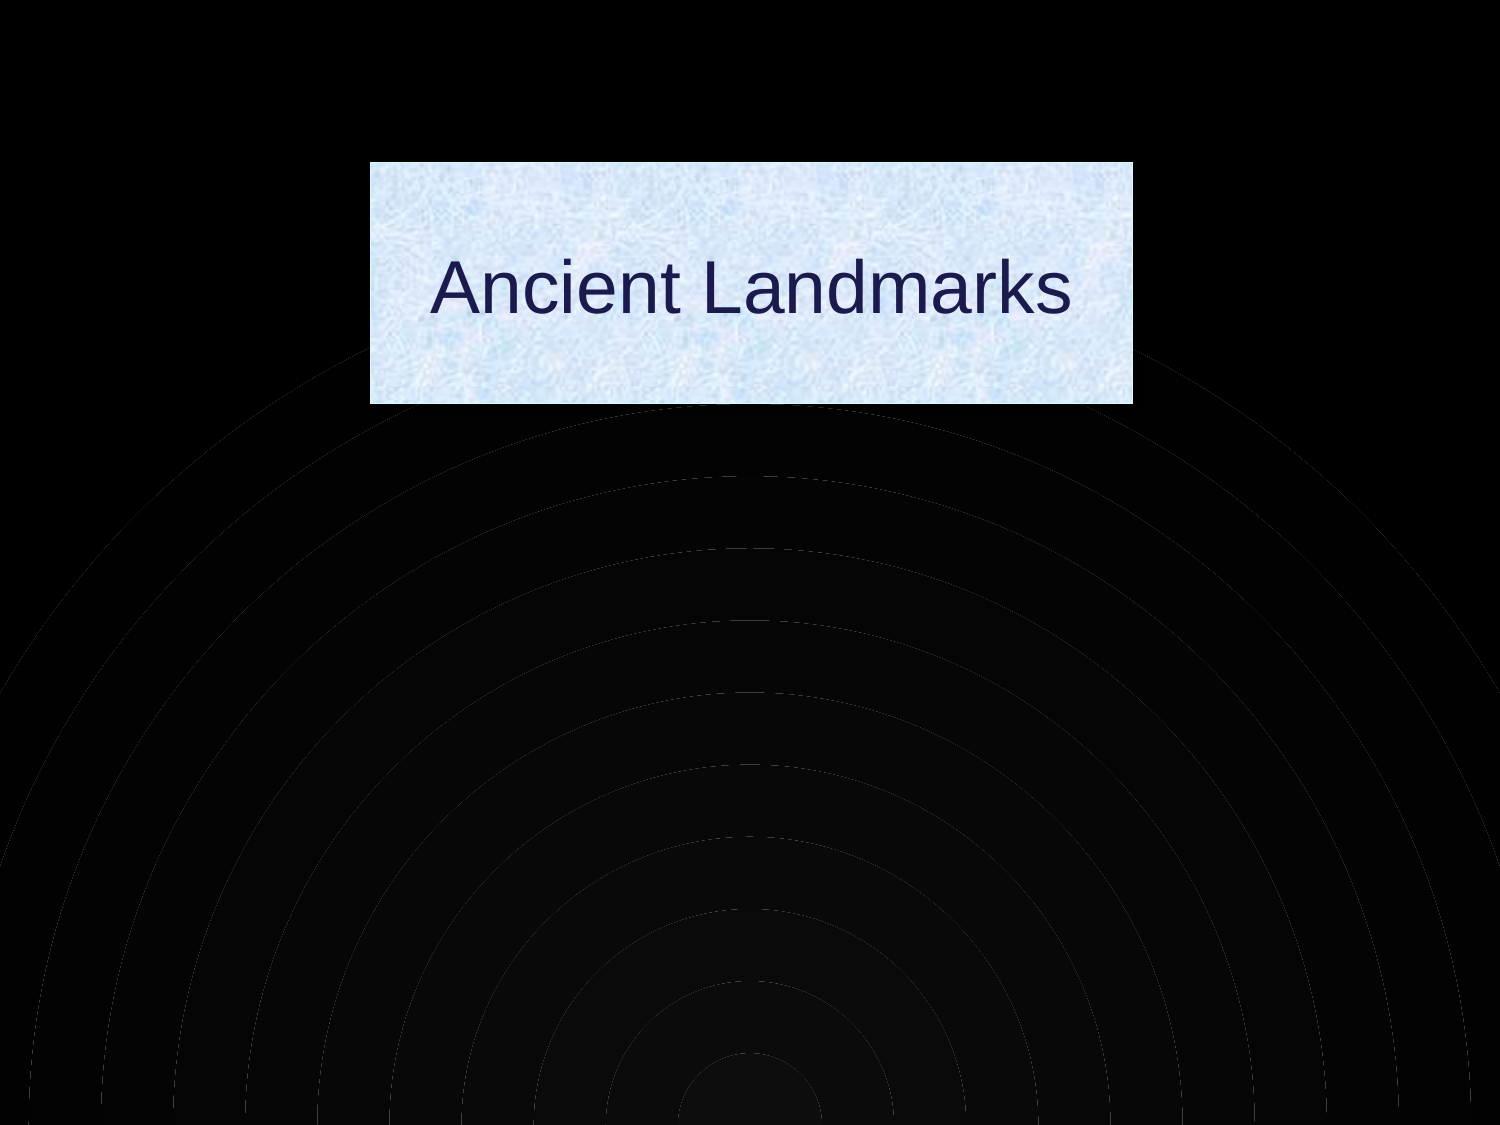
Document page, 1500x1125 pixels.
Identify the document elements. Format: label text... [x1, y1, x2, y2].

title Ancient Landmarks [370, 162, 1133, 404]
